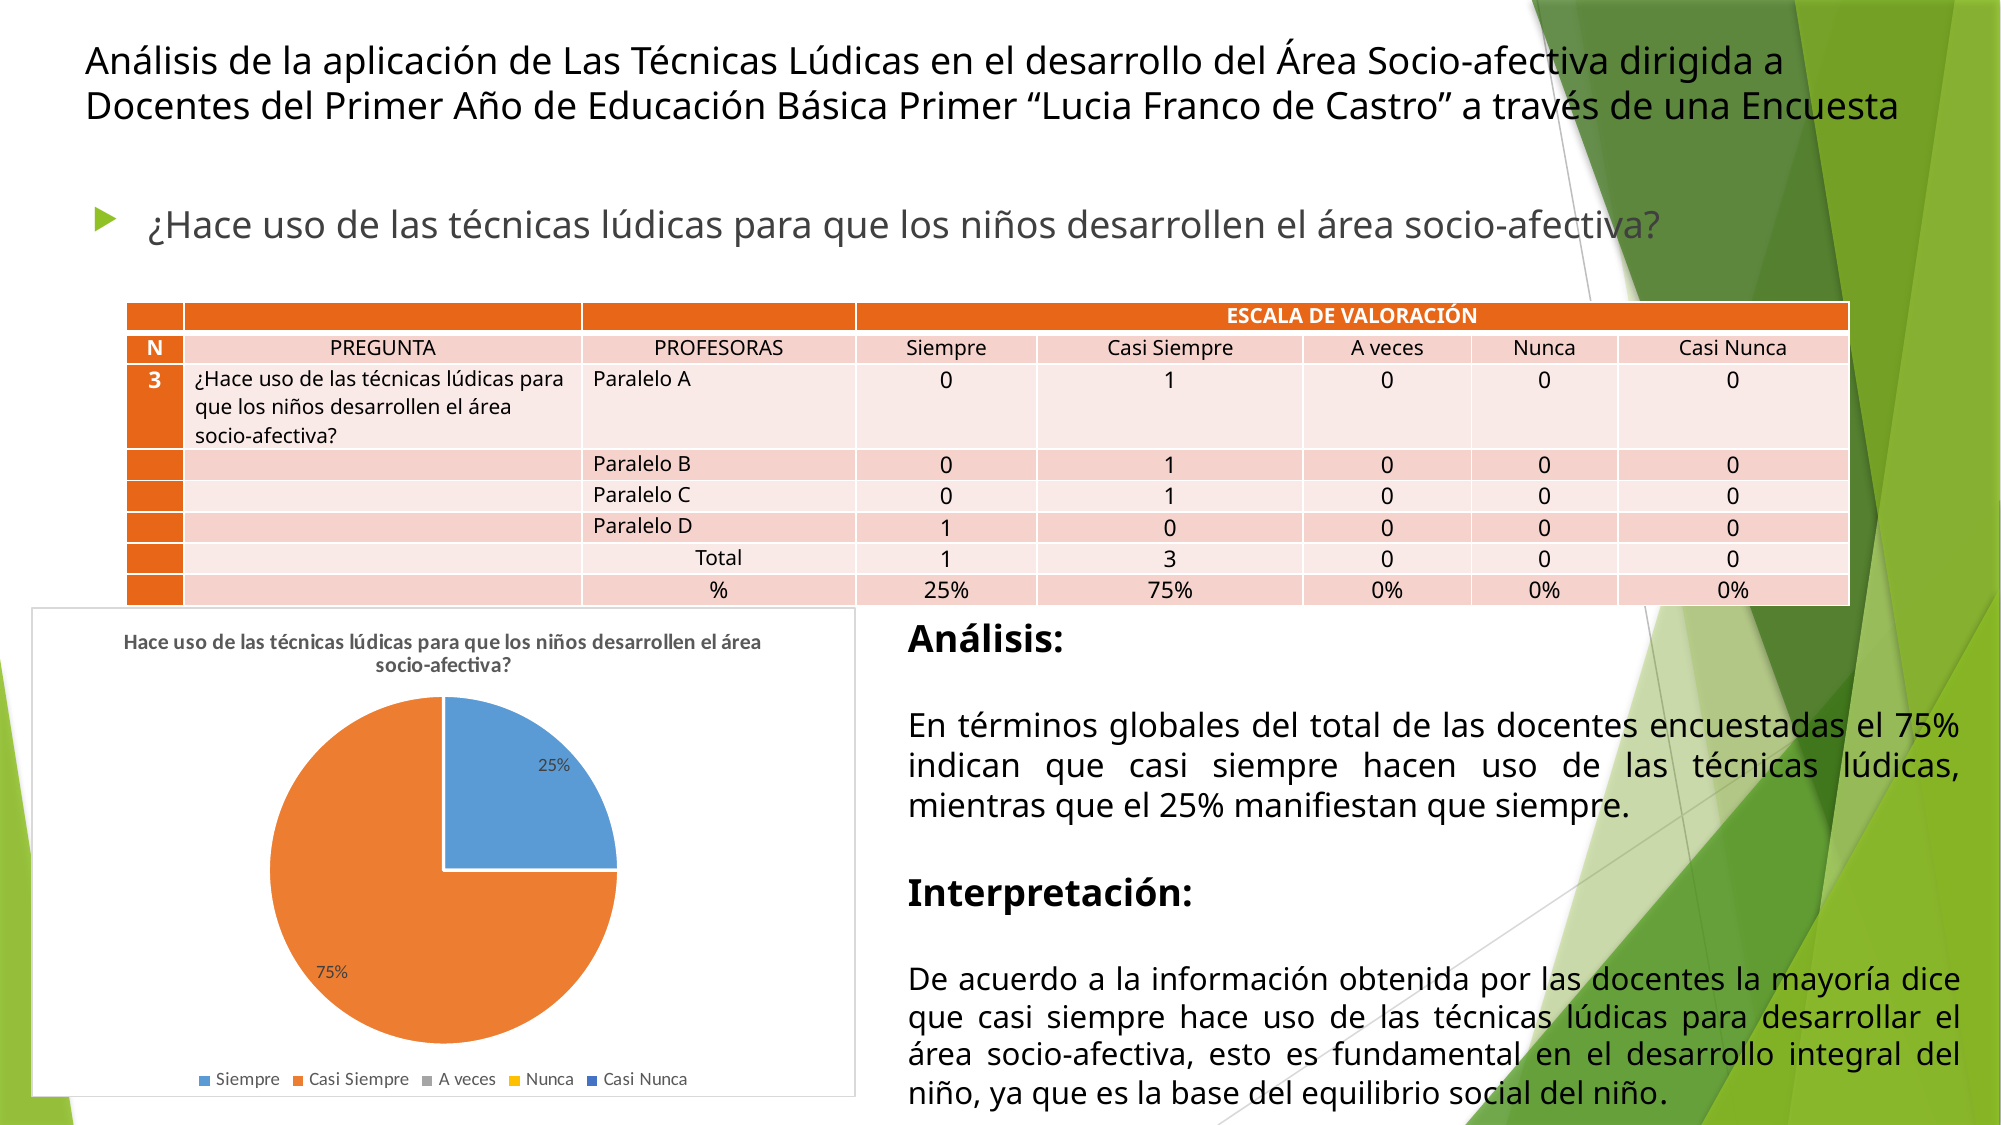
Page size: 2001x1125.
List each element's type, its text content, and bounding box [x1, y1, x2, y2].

table_cell Casi Nunca [1619, 336, 1848, 363]
table_cell Paralelo A [583, 365, 855, 448]
table_cell 3 [127, 365, 183, 448]
table_cell Total [583, 544, 855, 573]
table_cell 0 [1619, 513, 1848, 542]
table_header [583, 303, 855, 330]
table_cell [185, 513, 581, 542]
table_cell 0 [1304, 365, 1471, 448]
table_cell 0 [857, 481, 1036, 511]
table_cell 1 [857, 544, 1036, 573]
table_header ESCALA DE VALORACIÓN [857, 303, 1848, 330]
table_cell 1 [1038, 365, 1302, 448]
table_cell [185, 450, 581, 480]
table_cell 0 [1619, 481, 1848, 511]
table_cell [127, 450, 183, 480]
table_cell [127, 481, 183, 511]
table_cell ¿Hace uso de las técnicas lúdicas para que los niños desarrollen el área socio-afectiva? [185, 365, 581, 448]
table_cell Casi Siempre [1038, 336, 1302, 363]
table_cell [127, 575, 183, 605]
table_cell PROFESORAS [583, 336, 855, 363]
text_box Análisis de la aplicación de Las Técnicas Lúdicas en el desarrollo del Área Socio-afectiva dirigida a Docentes del Primer Año de Educación Básica Primer “Lucia Franco de Castro” a través de una Encuesta [70, 29, 1941, 180]
table_cell [127, 513, 183, 542]
table_cell 3 [1038, 544, 1302, 573]
table_cell PREGUNTA [185, 336, 581, 363]
table_cell [127, 544, 183, 573]
table_cell [185, 575, 581, 605]
chart [30, 606, 857, 1098]
table_cell Nunca [1472, 336, 1617, 363]
table_cell 0 [1472, 544, 1617, 573]
table_cell Paralelo B [583, 450, 855, 480]
text_box Análisis: En términos globales del total de las docentes encuestadas el 75% indican que casi siempre hacen uso de las técnicas lúdicas, mientras que el 25% manifiestan que siempre. Interpretación: De acuerdo a la información obtenida por las docentes la mayoría dice que casi siempre hace uso de las técnicas lúdicas para desarrollar el área socio-afectiva, esto es fundamental en el desarrollo integral del niño, ya que es la base del equilibrio social del niño. [893, 607, 1978, 1125]
table_cell 0 [1472, 481, 1617, 511]
table_cell % [583, 575, 855, 605]
table_cell 0 [1472, 513, 1617, 542]
table_cell 0% [1304, 575, 1471, 605]
table_cell A veces [1304, 336, 1471, 363]
table_cell 0 [1304, 450, 1471, 480]
table_cell 0 [1472, 450, 1617, 480]
table_cell 0 [1472, 365, 1617, 448]
table_cell N [127, 336, 183, 363]
table_cell 1 [1038, 450, 1302, 480]
table_cell 0 [1619, 544, 1848, 573]
table_cell Paralelo D [583, 513, 855, 542]
table_header [127, 303, 183, 330]
table_cell 1 [1038, 481, 1302, 511]
table_cell 0 [1038, 513, 1302, 542]
table_cell 25% [857, 575, 1036, 605]
table_cell 0% [1472, 575, 1617, 605]
table_cell 75% [1038, 575, 1302, 605]
table_cell 0 [857, 365, 1036, 448]
table_header [185, 303, 581, 330]
table_cell Siempre [857, 336, 1036, 363]
table_cell 0 [857, 450, 1036, 480]
table_cell 0 [1619, 365, 1848, 448]
table_cell 0% [1619, 575, 1848, 605]
table_cell [185, 544, 581, 573]
list ¿Hace uso de las técnicas lúdicas para que los niños desarrollen el área socio-afectiva? [77, 193, 1932, 1073]
table_cell 0 [1304, 544, 1471, 573]
table_cell 1 [857, 513, 1036, 542]
table_cell 0 [1304, 481, 1471, 511]
table_cell Paralelo C [583, 481, 855, 511]
table_cell [185, 481, 581, 511]
table_cell 0 [1304, 513, 1471, 542]
table_cell 0 [1619, 450, 1848, 480]
